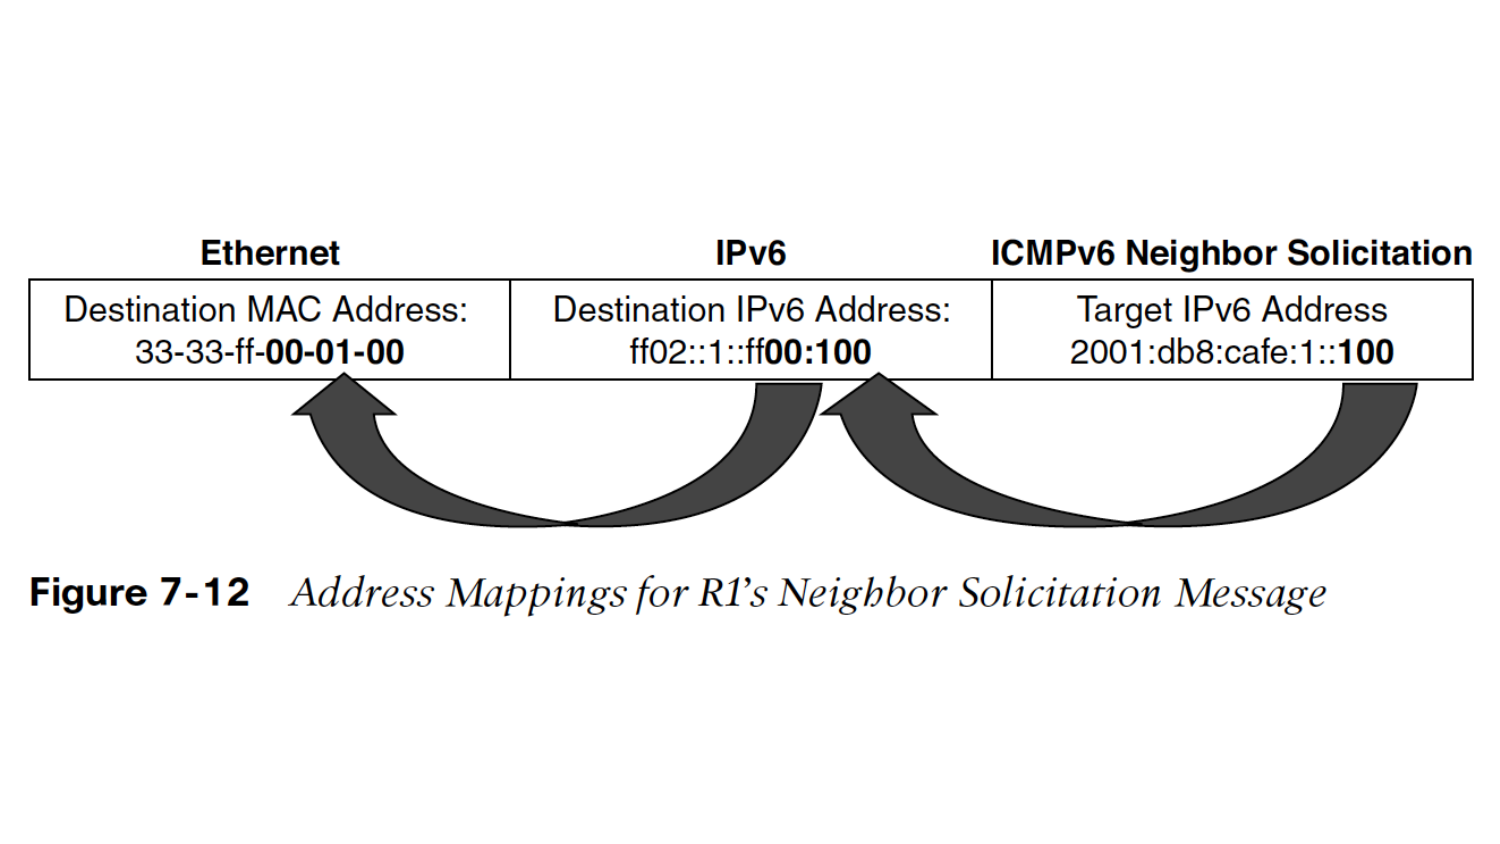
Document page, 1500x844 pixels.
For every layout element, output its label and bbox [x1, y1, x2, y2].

picture [0, 208, 1500, 633]
